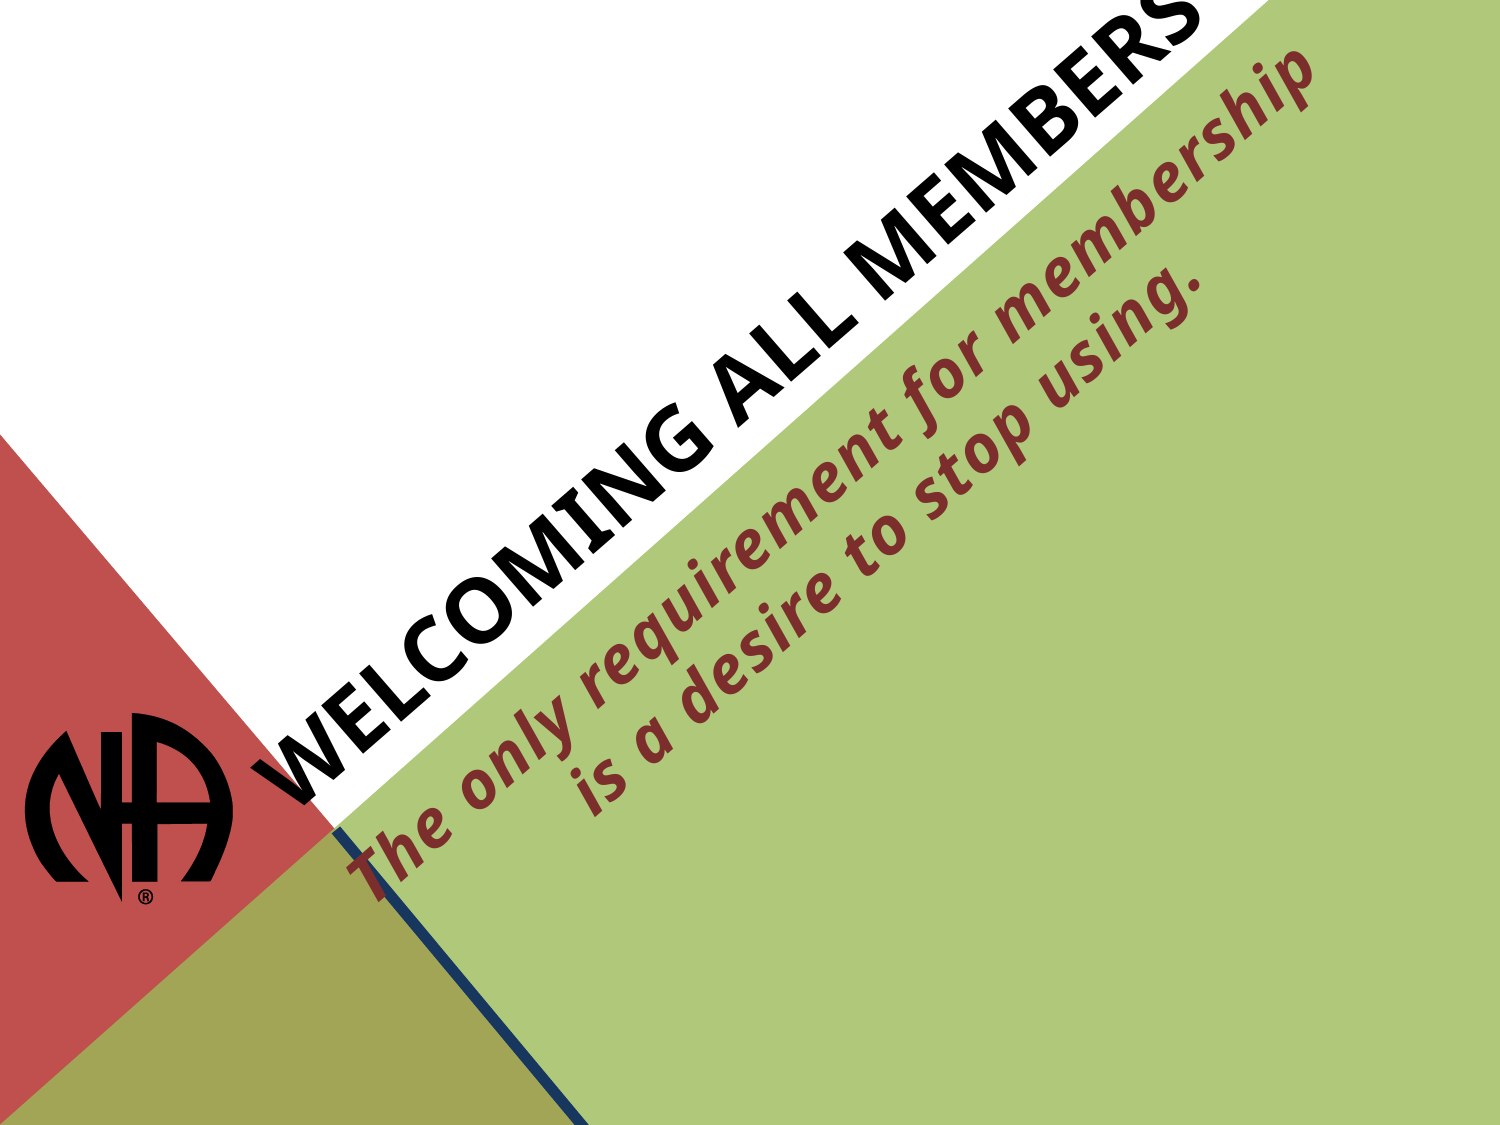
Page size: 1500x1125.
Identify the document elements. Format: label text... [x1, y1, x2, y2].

subtitle The only requirement for membership is a desire to stop using. [302, 0, 1471, 1069]
picture [24, 712, 234, 905]
title Welcoming all members [150, 0, 1248, 854]
